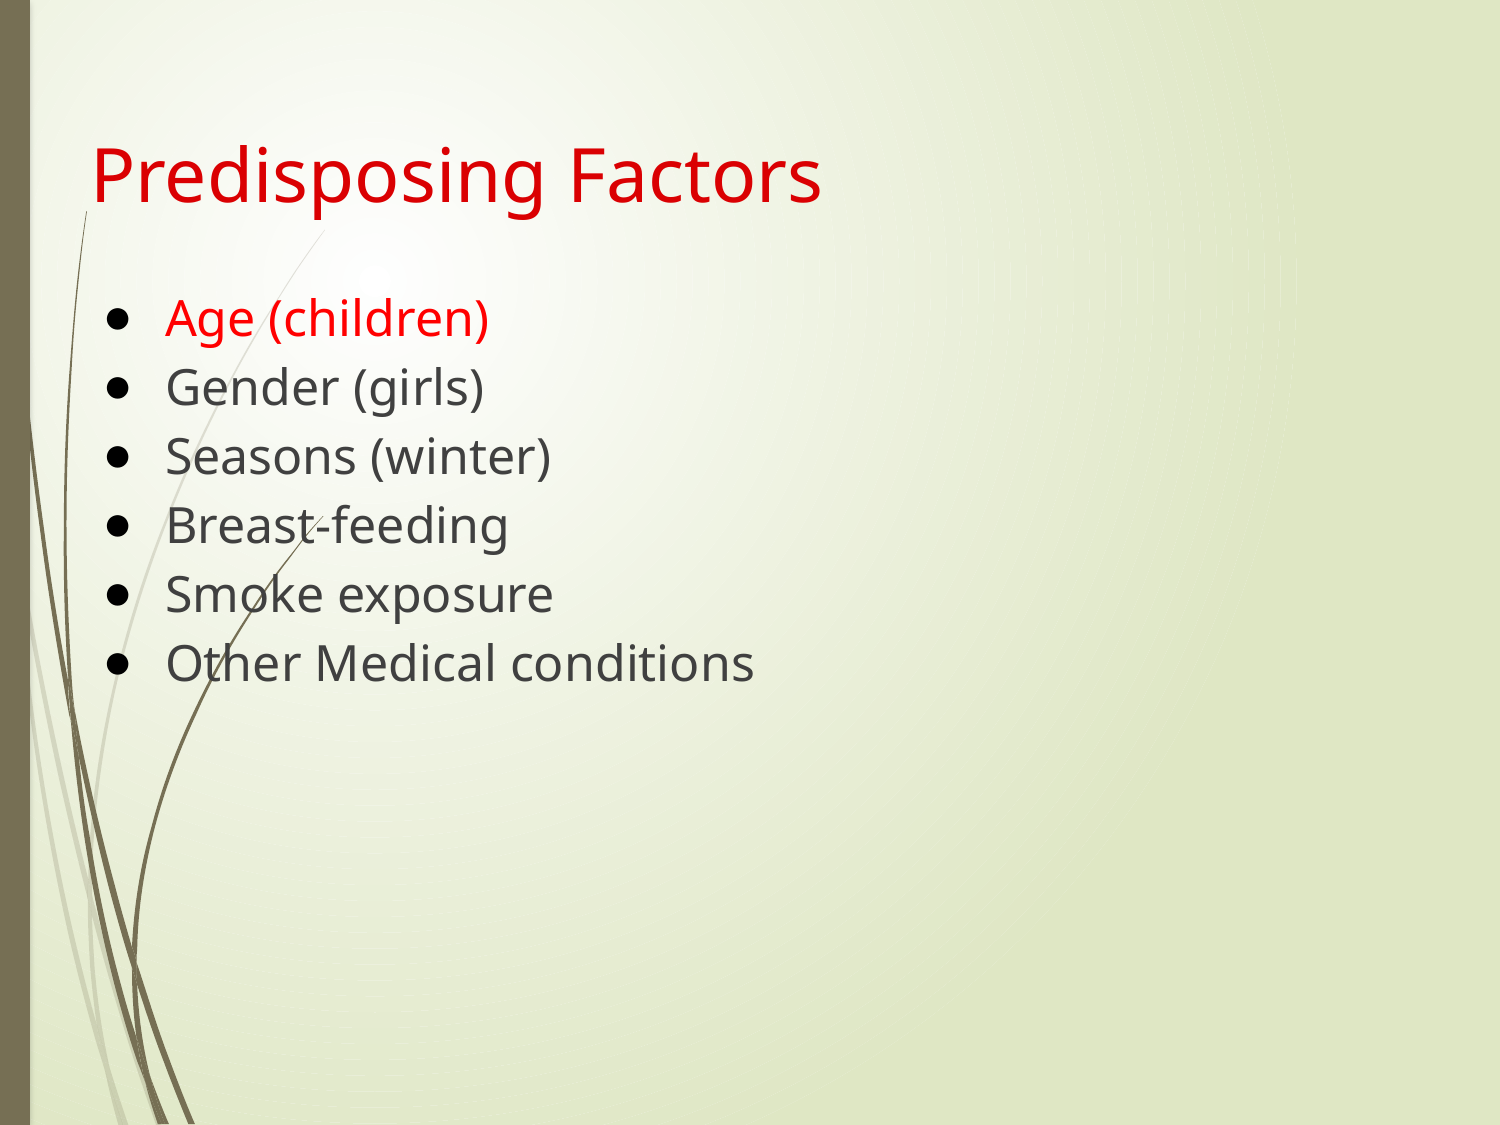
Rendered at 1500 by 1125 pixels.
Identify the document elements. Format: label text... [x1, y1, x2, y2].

title Predisposing Factors [75, 45, 1425, 233]
list Age (children) Gender (girls) Seasons (winter) Breast-feeding Smoke exposure Other Medical conditions [75, 262, 1425, 1078]
